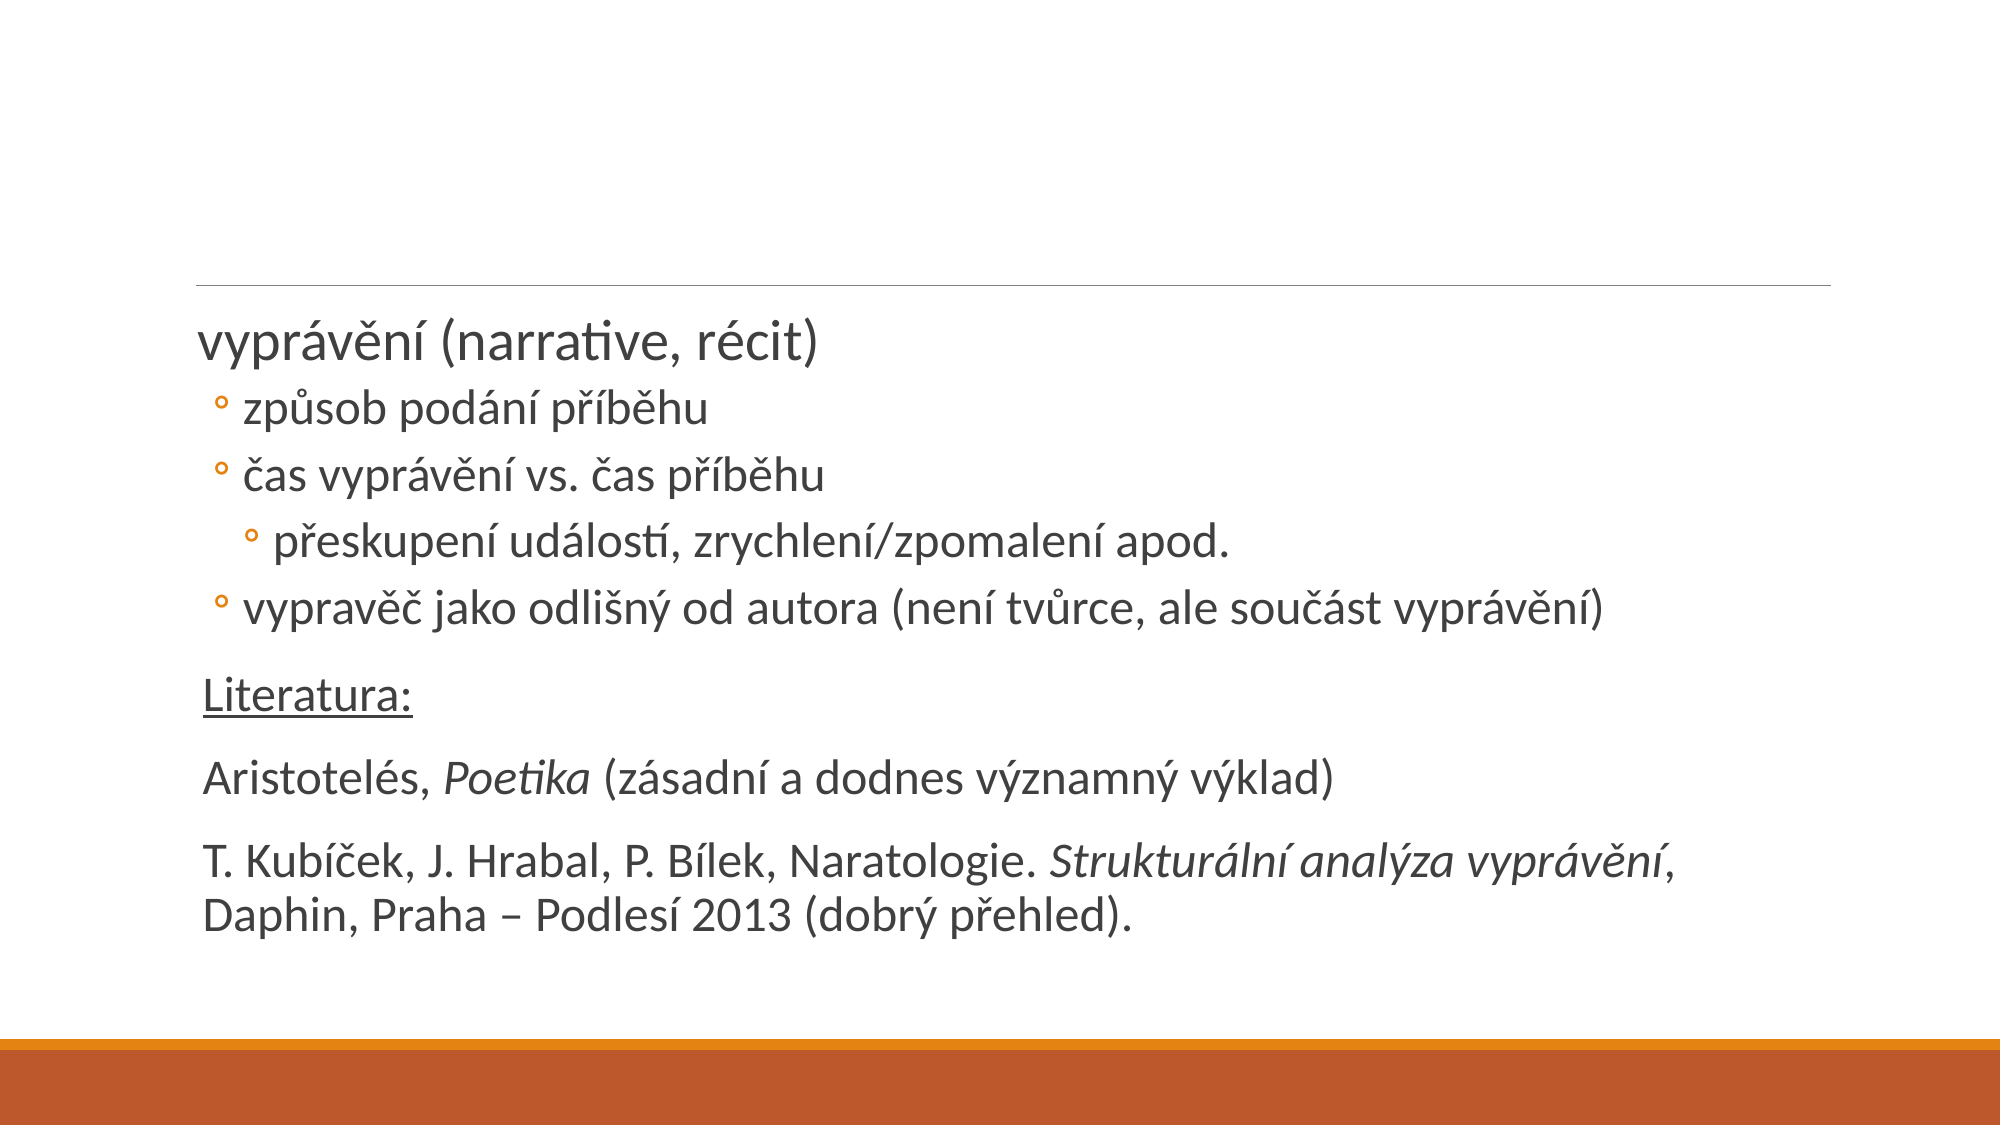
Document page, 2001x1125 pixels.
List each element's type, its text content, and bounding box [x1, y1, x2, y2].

list vyprávění (narrative, récit) způsob podání příběhu čas vyprávění vs. čas příběhu přeskupení událostí, zrychlení/zpomalení apod. vypravěč jako odlišný od autora (není tvůrce, ale součást vyprávění) Literatura: Aristotelés, Poetika (zásadní a dodnes významný výklad) T. Kubíček, J. Hrabal, P. Bílek, Naratologie. Strukturální analýza vyprávění, Daphin, Praha – Podlesí 2013 (dobrý přehled). [180, 302, 1830, 963]
